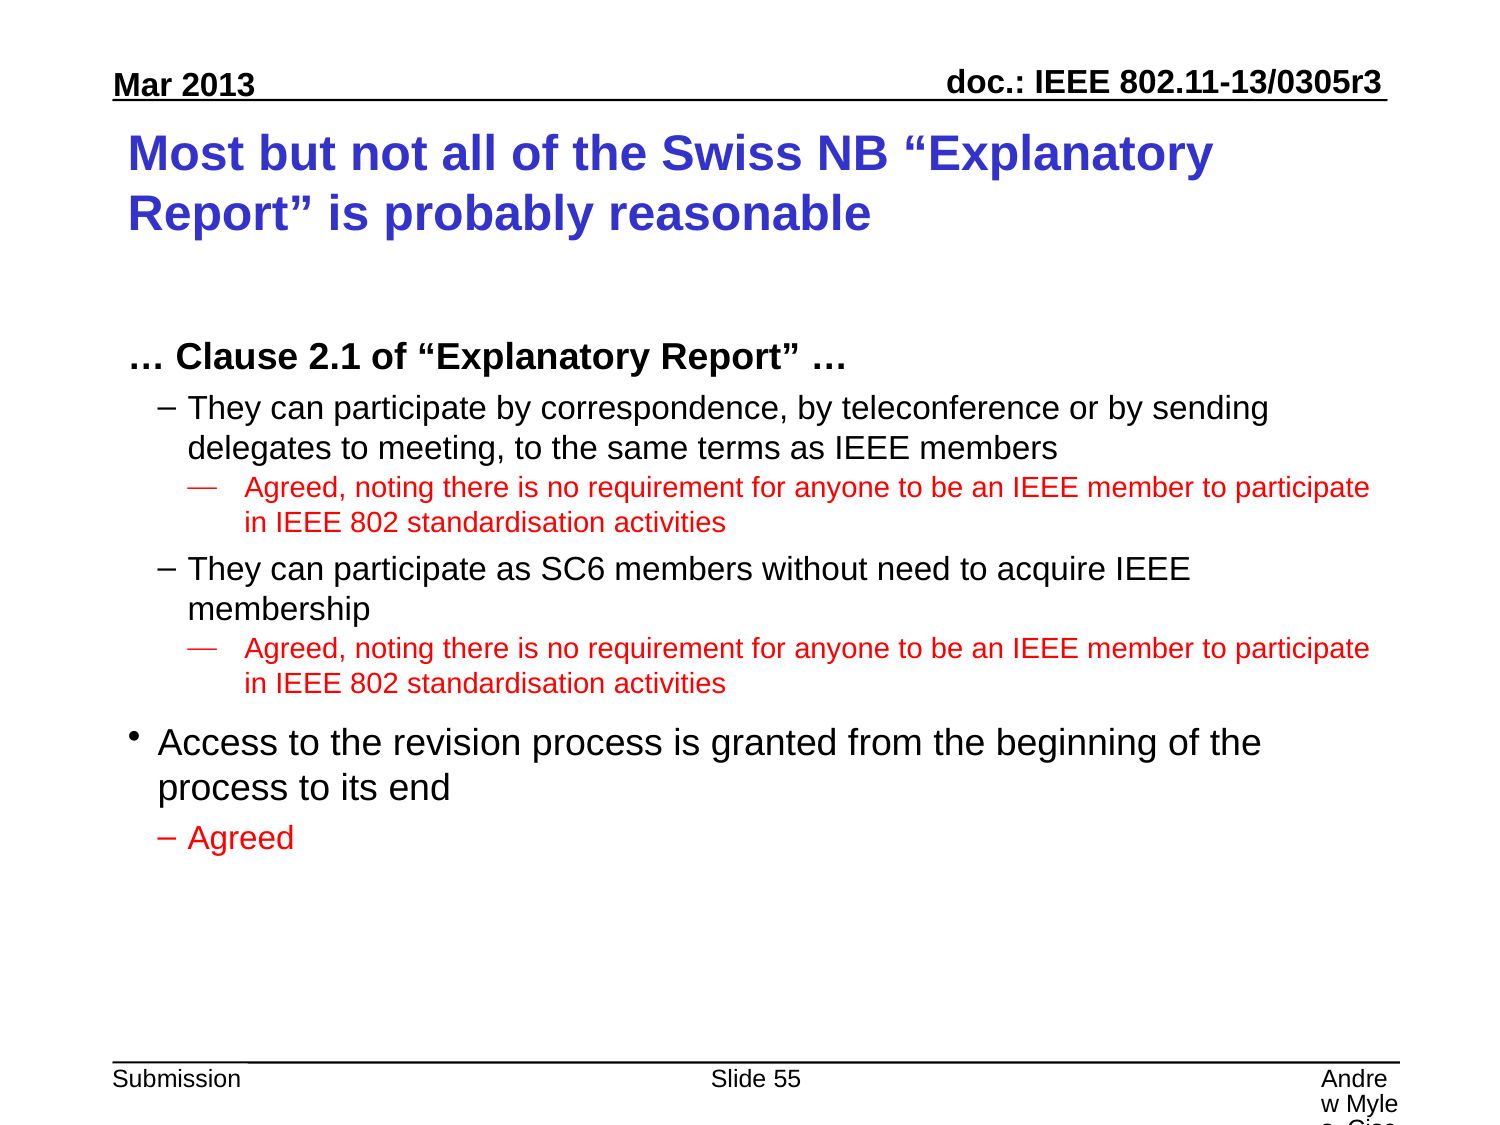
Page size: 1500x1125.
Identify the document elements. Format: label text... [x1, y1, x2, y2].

list … Clause 2.1 of “Explanatory Report” … They can participate by correspondence, by teleconference or by sending delegates to meeting, to the same terms as IEEE members Agreed, noting there is no requirement for anyone to be an IEEE member to participate in IEEE 802 standardisation activities They can participate as SC6 members without need to acquire IEEE membership Agreed, noting there is no requirement for anyone to be an IEEE member to participate in IEEE 802 standardisation activities Access to the revision process is granted from the beginning of the process to its end Agreed [112, 324, 1388, 1000]
footer Andrew Myles, Cisco [1320, 1061, 1402, 1093]
slide_number Slide 55 [709, 1061, 803, 1093]
title Most but not all of the Swiss NB “Explanatory Report” is probably reasonable [112, 112, 1388, 288]
